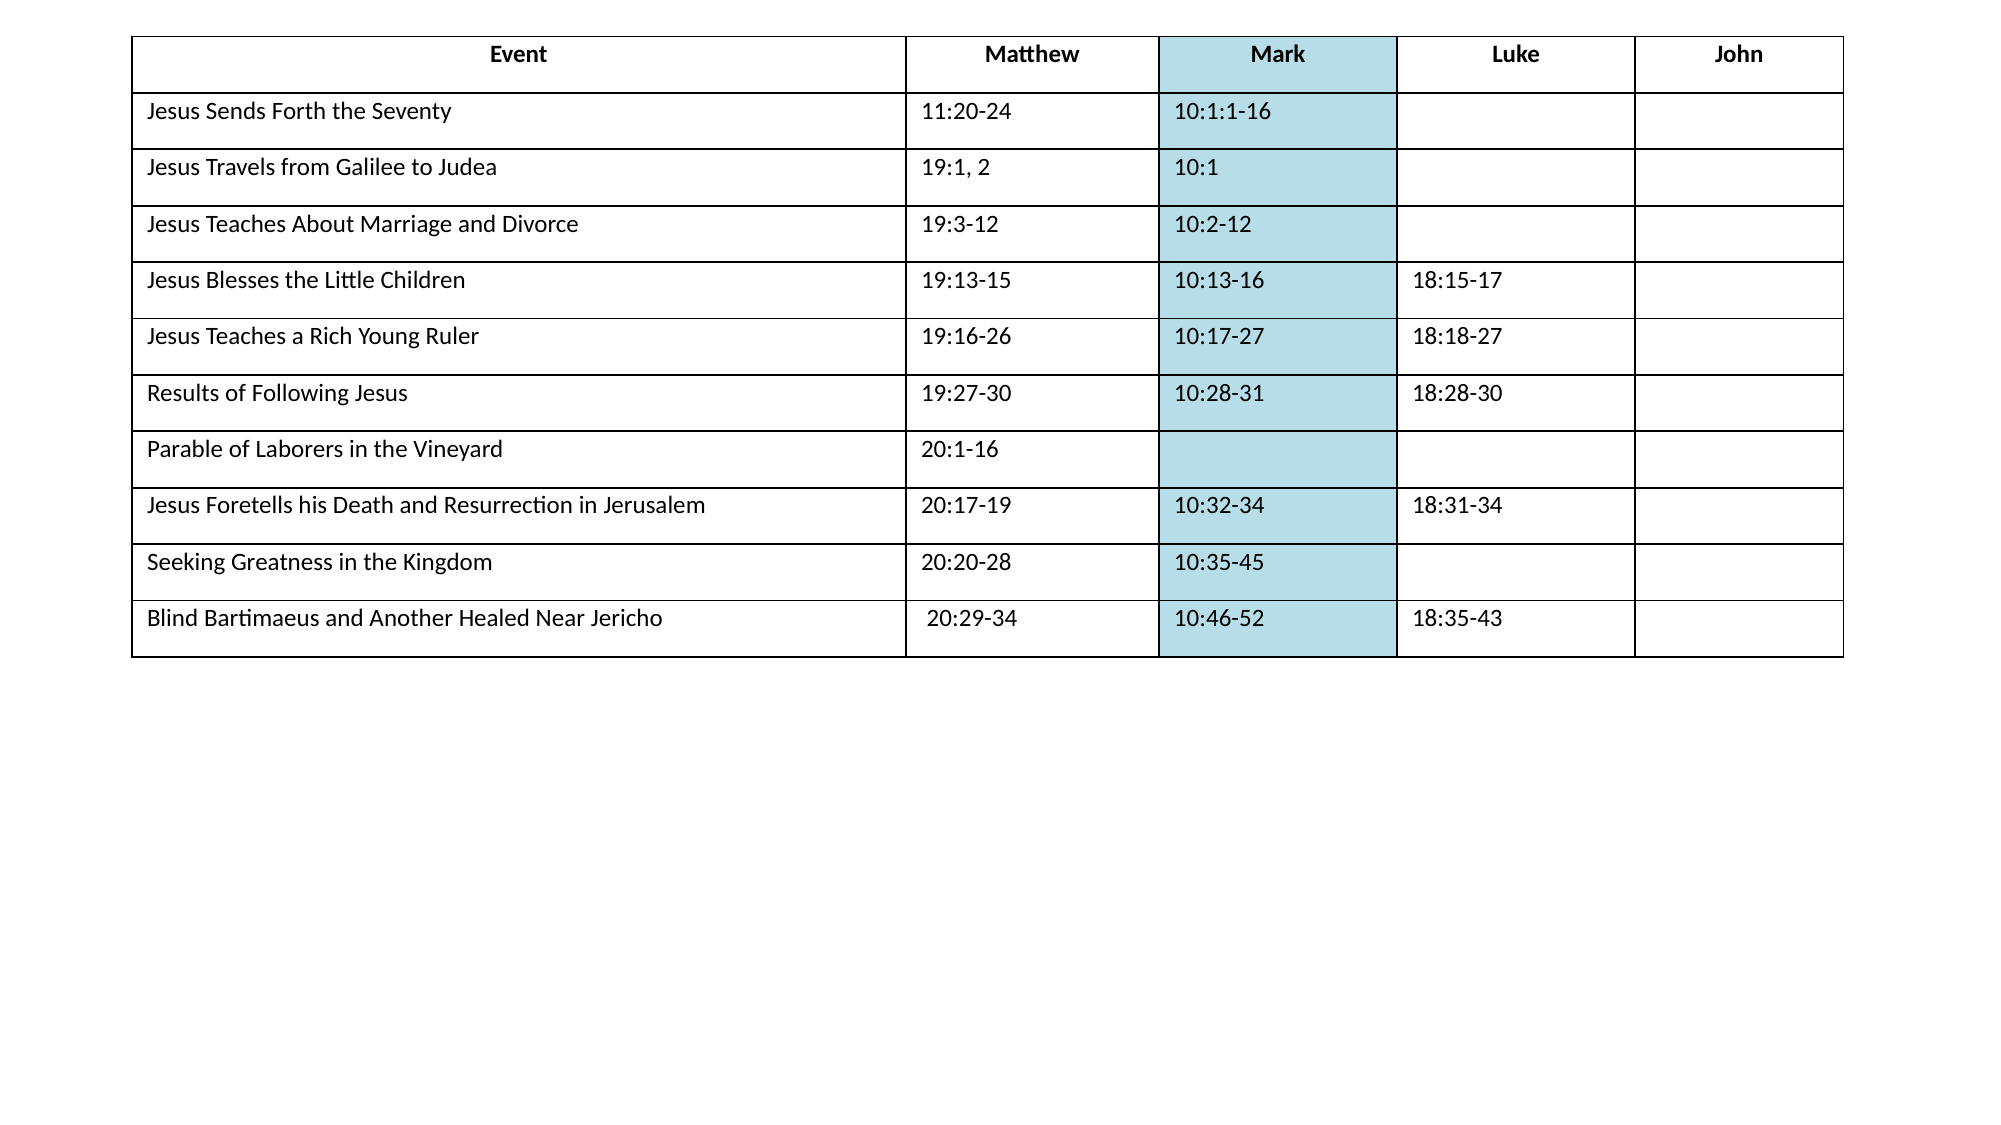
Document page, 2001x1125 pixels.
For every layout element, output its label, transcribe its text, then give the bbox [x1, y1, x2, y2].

table_cell 20:1-16 [907, 432, 1158, 487]
table_cell 10:46-52 [1160, 601, 1396, 656]
table_cell 10:2-12 [1160, 207, 1396, 261]
table_cell [1636, 489, 1843, 543]
table_cell 10:17-27 [1160, 319, 1396, 374]
table_cell [1398, 432, 1634, 487]
table_cell 20:29-34 [907, 601, 1158, 656]
table_header John [1636, 37, 1843, 92]
table_cell 11:20-24 [907, 94, 1158, 148]
table_cell 10:1 [1160, 150, 1396, 205]
table_cell Blind Bartimaeus and Another Healed Near Jericho [133, 601, 905, 656]
table_cell Jesus Blesses the Little Children [133, 263, 905, 318]
table_cell Seeking Greatness in the Kingdom [133, 545, 905, 600]
table_cell [1398, 545, 1634, 600]
table_cell Jesus Travels from Galilee to Judea [133, 150, 905, 205]
table_cell 18:31-34 [1398, 489, 1634, 543]
table_cell [1398, 207, 1634, 261]
table_cell 18:18-27 [1398, 319, 1634, 374]
table_cell [1636, 319, 1843, 374]
table_cell [1636, 376, 1843, 430]
table_cell [1160, 432, 1396, 487]
table_cell [1636, 432, 1843, 487]
table_cell Jesus Teaches About Marriage and Divorce [133, 207, 905, 261]
table_cell [1636, 263, 1843, 318]
table_cell 19:16-26 [907, 319, 1158, 374]
table_cell 19:13-15 [907, 263, 1158, 318]
table_cell 10:35-45 [1160, 545, 1396, 600]
table_cell Jesus Foretells his Death and Resurrection in Jerusalem [133, 489, 905, 543]
table_cell [1636, 601, 1843, 656]
table_cell 19:1, 2 [907, 150, 1158, 205]
table_cell [1636, 207, 1843, 261]
table_cell 20:17-19 [907, 489, 1158, 543]
table_header Matthew [907, 37, 1158, 92]
table_cell [1636, 94, 1843, 148]
table_cell 10:1:1-16 [1160, 94, 1396, 148]
table_cell Parable of Laborers in the Vineyard [133, 432, 905, 487]
table_cell 19:27-30 [907, 376, 1158, 430]
table_cell 18:35-43 [1398, 601, 1634, 656]
table_cell 10:32-34 [1160, 489, 1396, 543]
table_cell 10:13-16 [1160, 263, 1396, 318]
table_cell 18:28-30 [1398, 376, 1634, 430]
table_header Luke [1398, 37, 1634, 92]
table_cell Jesus Sends Forth the Seventy [133, 94, 905, 148]
table_cell 10:28-31 [1160, 376, 1396, 430]
table_cell [1398, 150, 1634, 205]
table_cell [1398, 94, 1634, 148]
table_header Mark [1160, 37, 1396, 92]
table_cell 20:20-28 [907, 545, 1158, 600]
table_header Event [133, 37, 905, 92]
table_cell Jesus Teaches a Rich Young Ruler [133, 319, 905, 374]
table_cell 18:15-17 [1398, 263, 1634, 318]
table_cell Results of Following Jesus [133, 376, 905, 430]
table_cell [1636, 150, 1843, 205]
table_cell [1636, 545, 1843, 600]
table_cell 19:3-12 [907, 207, 1158, 261]
